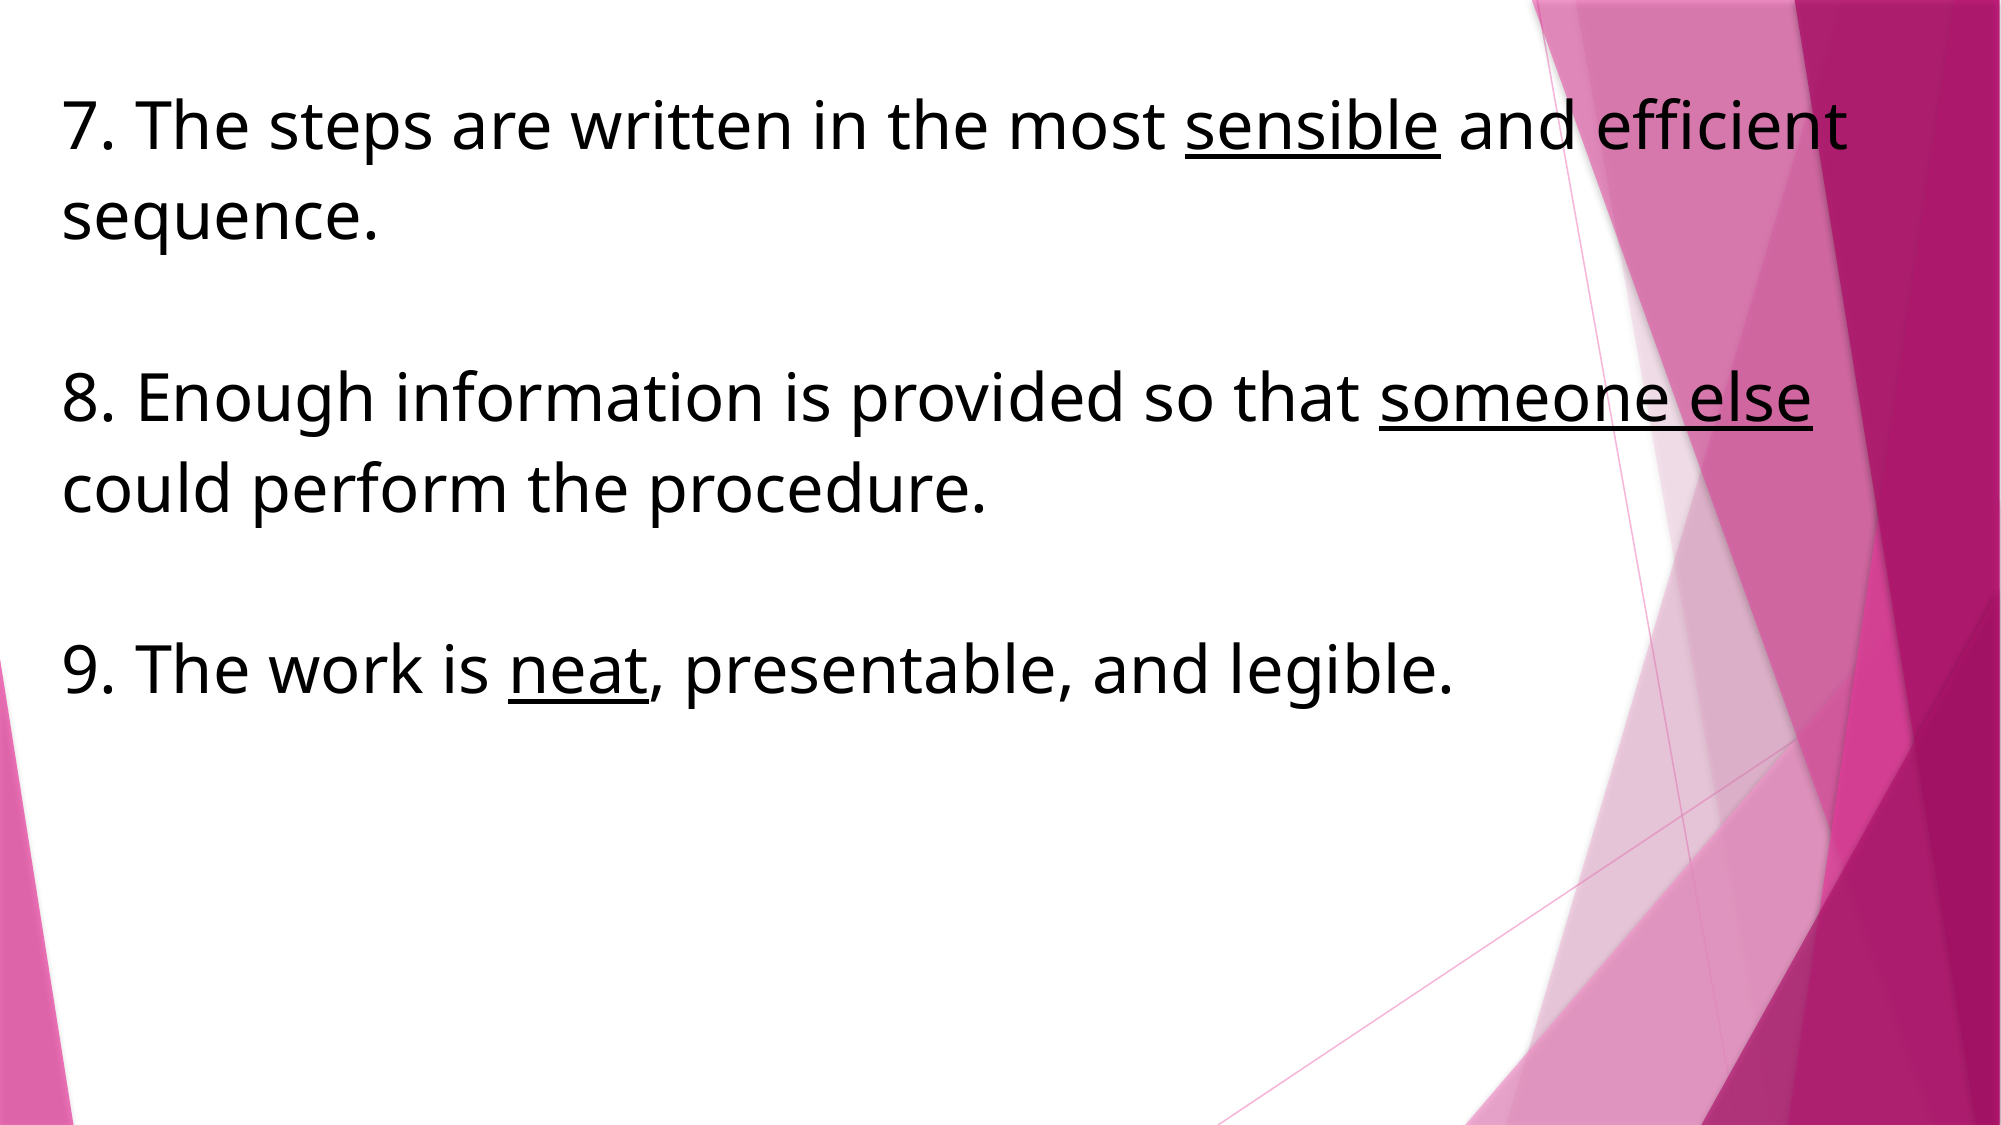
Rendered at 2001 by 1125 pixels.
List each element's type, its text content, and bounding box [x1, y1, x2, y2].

table_header 7. The steps are written in the most sensible and efficient sequence. 8. Enough information is provided so that someone else could perform the procedure. 9. The work is neat, presentable, and legible. [43, 78, 1917, 1088]
